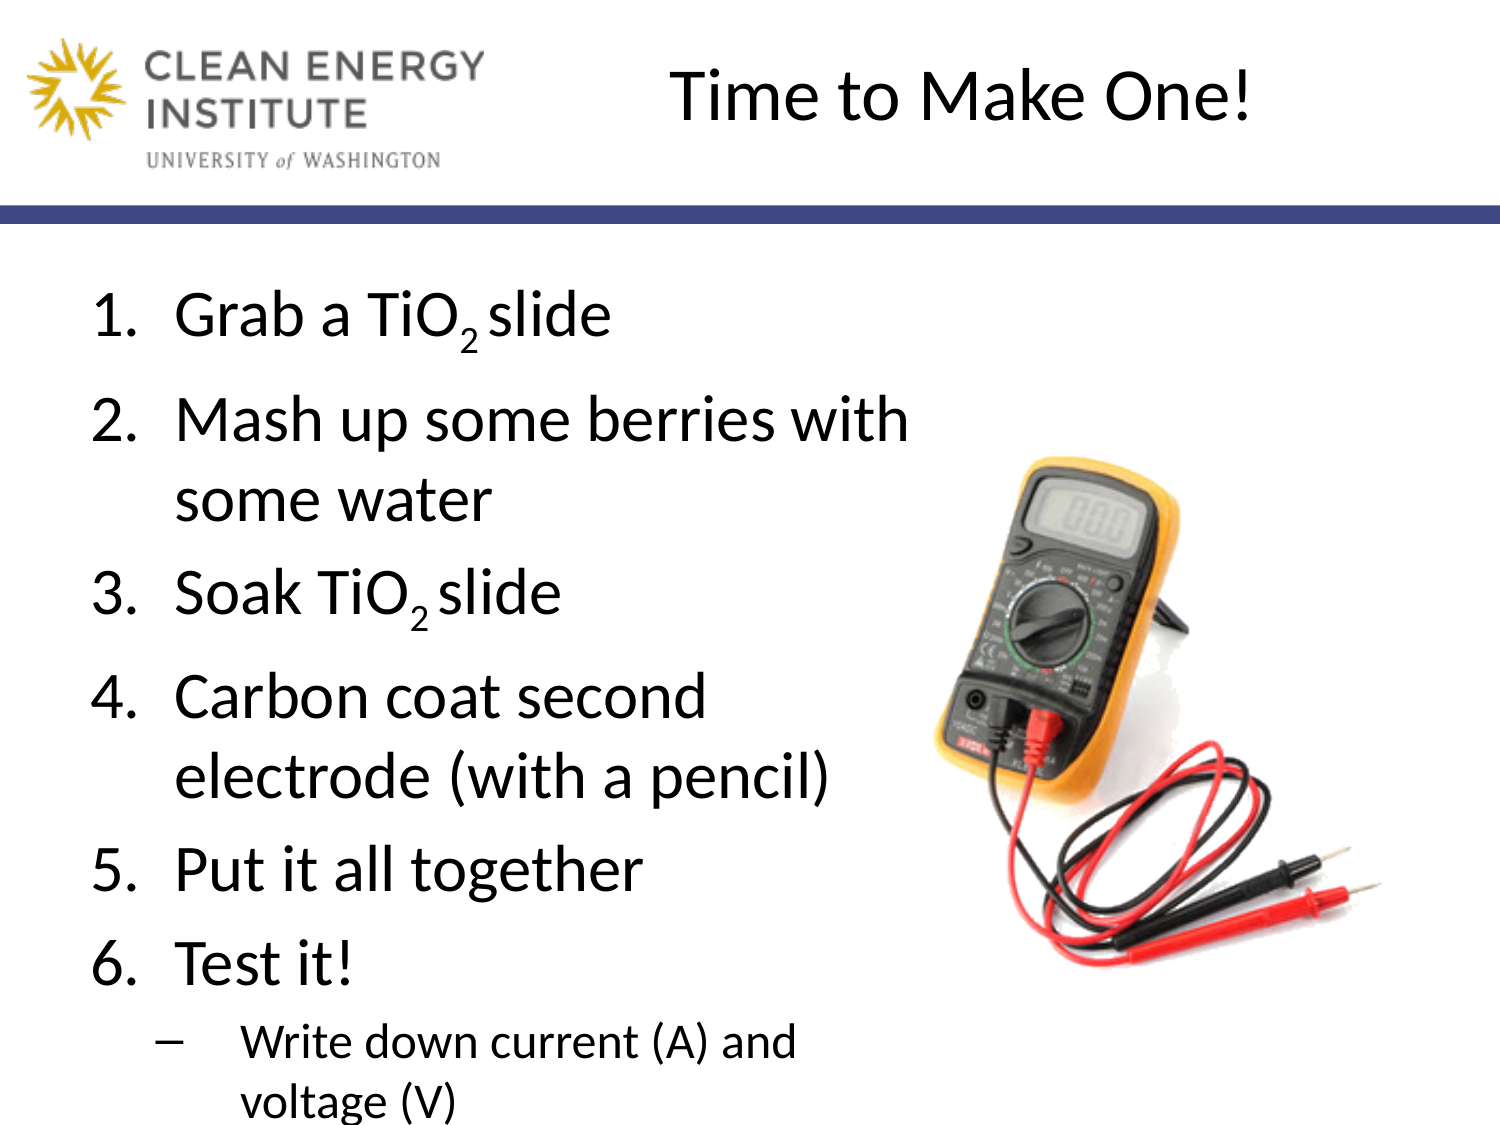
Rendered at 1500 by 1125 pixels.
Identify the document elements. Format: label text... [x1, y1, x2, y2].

list Grab a TiO2 slide Mash up some berries with some water Soak TiO2 slide Carbon coat second electrode (with a pencil) Put it all together Test it! Write down current (A) and voltage (V) [75, 262, 964, 1125]
picture [897, 447, 1396, 978]
title Time to Make One! [500, 24, 1425, 155]
